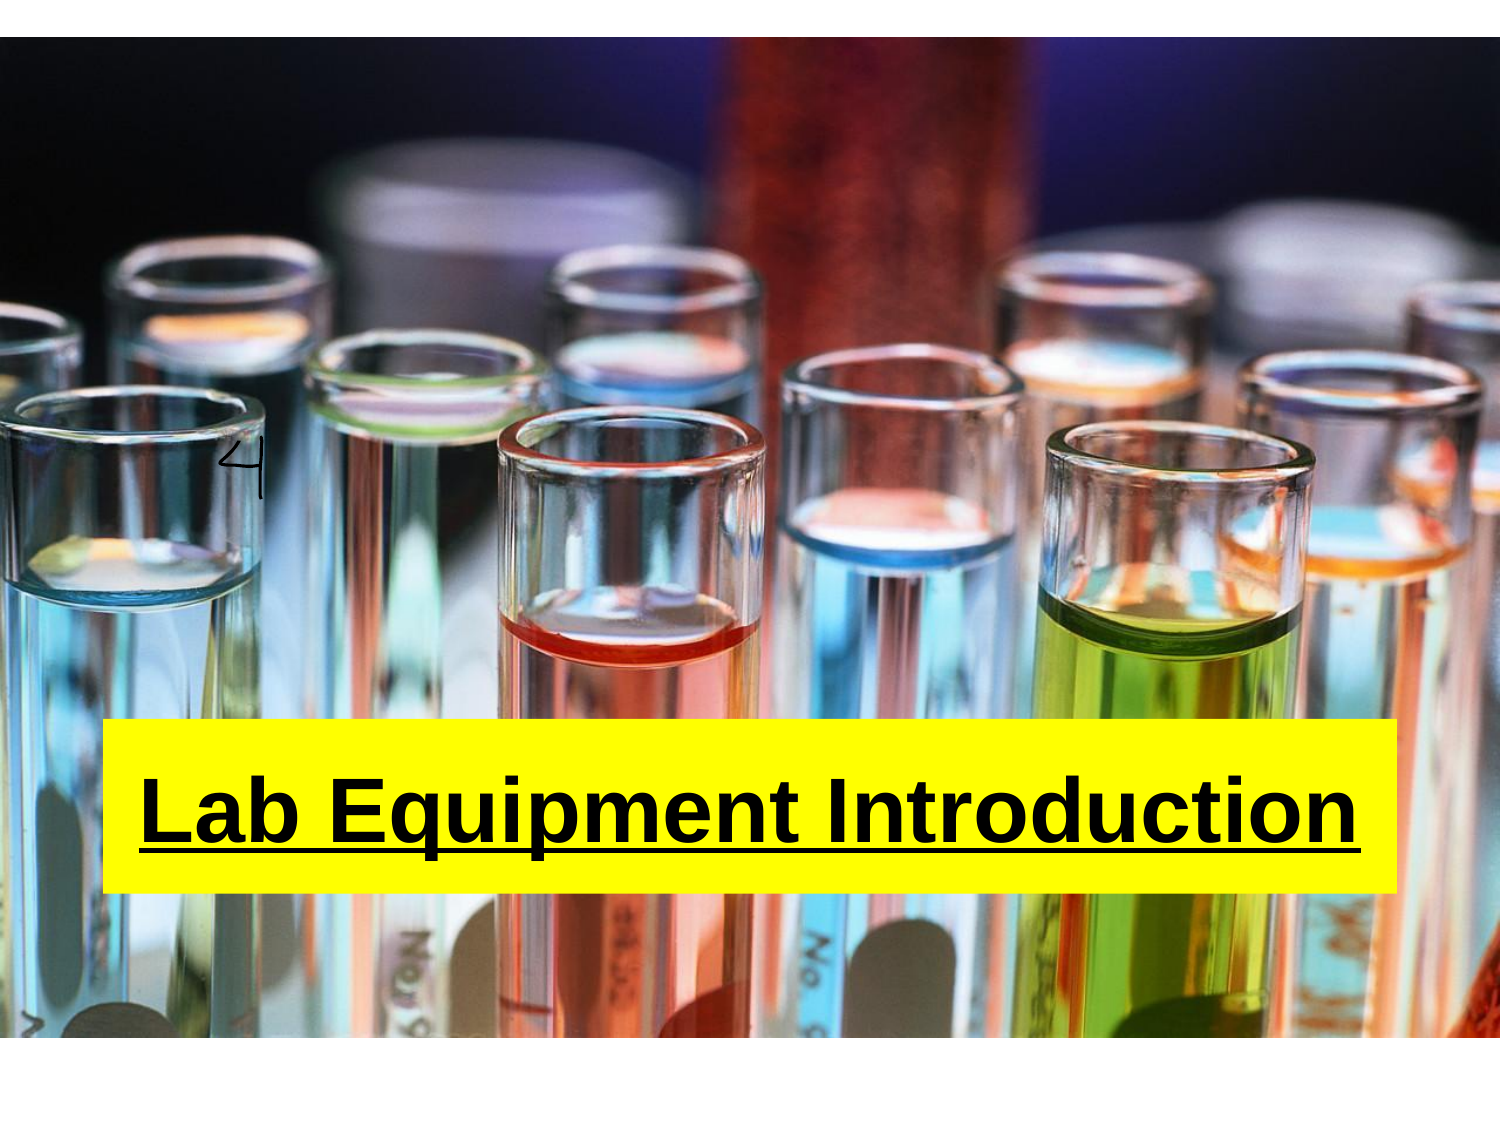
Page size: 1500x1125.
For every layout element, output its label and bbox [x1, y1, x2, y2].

text_box [219, 436, 263, 500]
picture [0, 0, 1500, 1125]
